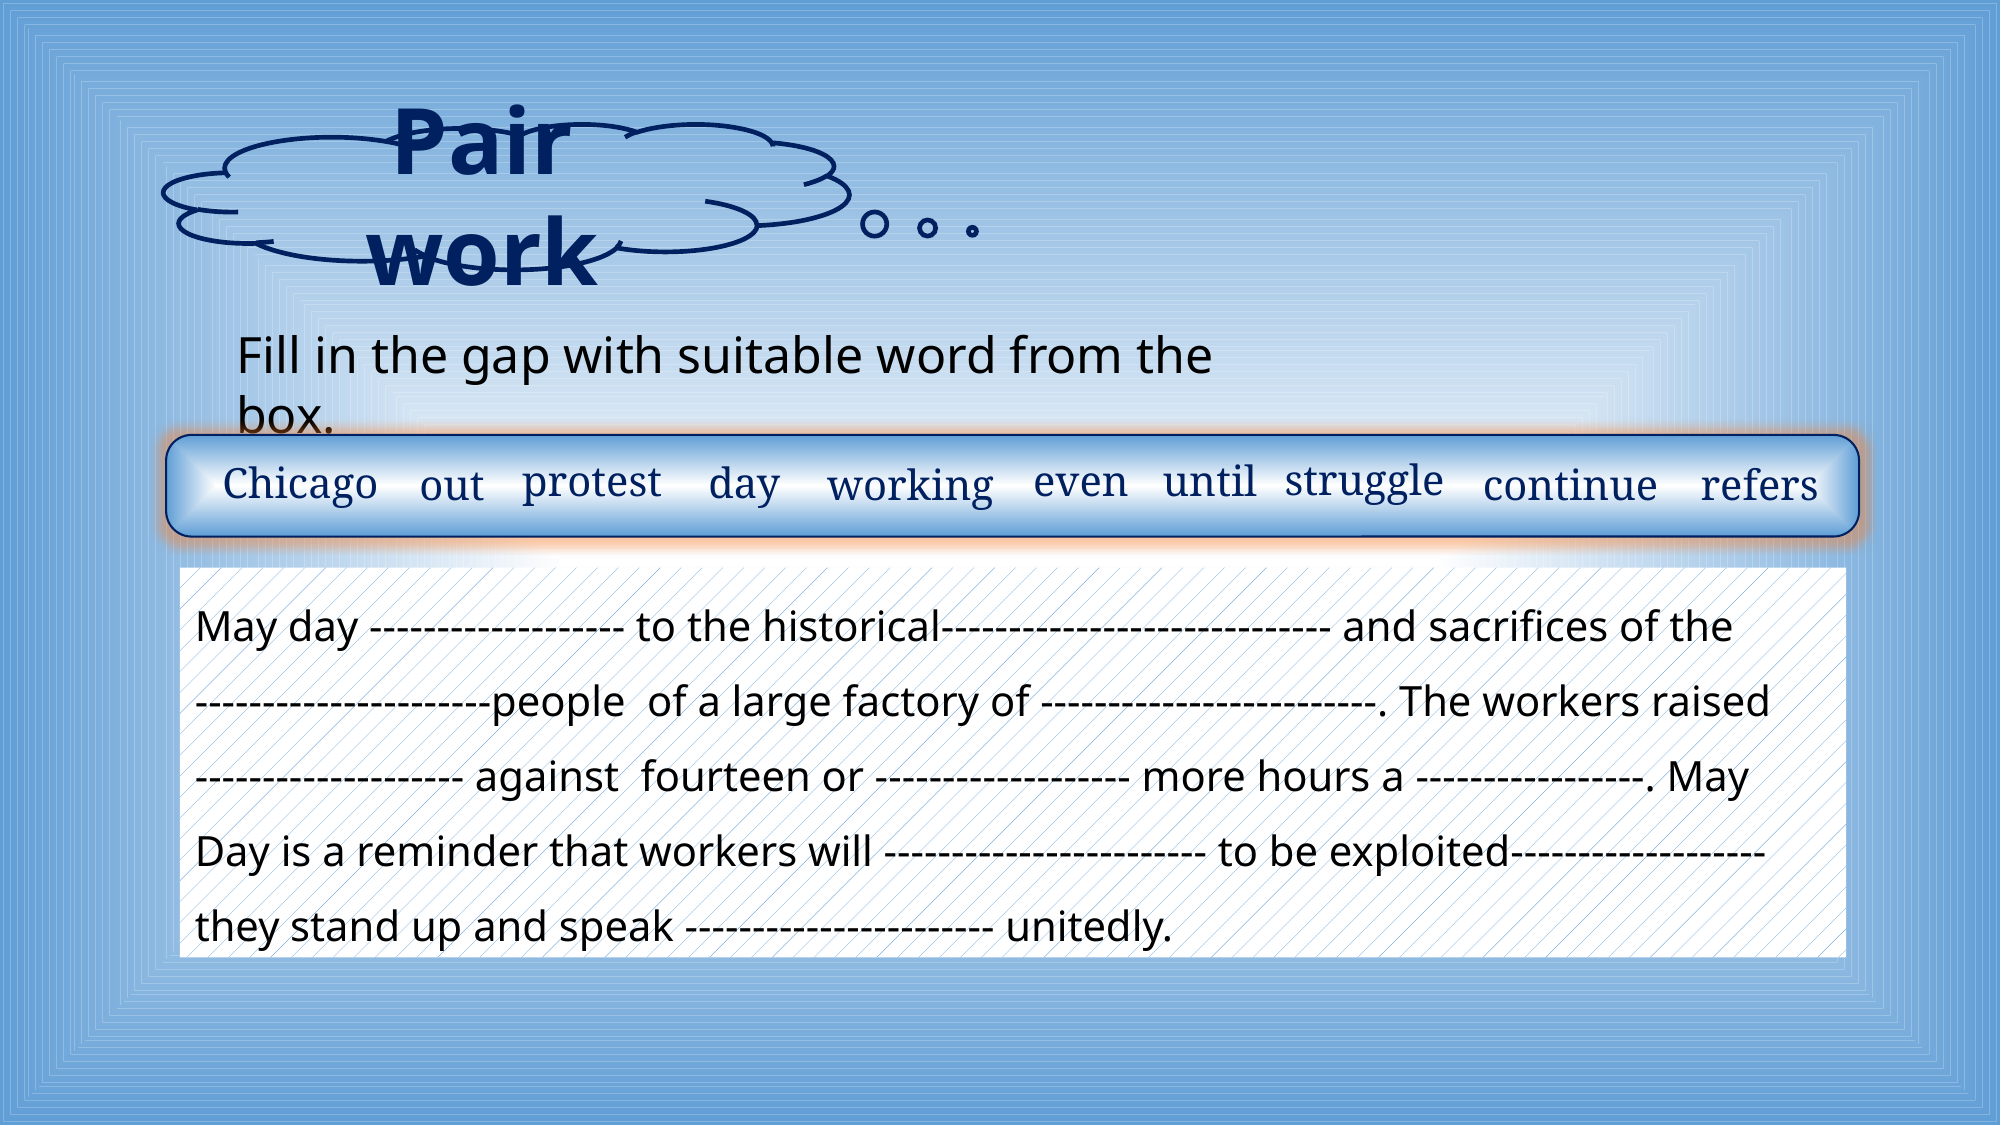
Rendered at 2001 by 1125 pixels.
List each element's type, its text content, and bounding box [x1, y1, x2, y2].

text_box Pair work [918, 218, 937, 238]
text_box May day ------------------- to the historical----------------------------- and sacrifices of the ----------------------people of a large factory of -------------------------. The workers raised -------------------- against fourteen or ------------------- more hours a -----------------. May Day is a reminder that workers will ------------------------ to be exploited------------------- they stand up and speak ----------------------- unitedly. [179, 567, 1847, 958]
text_box even [1018, 447, 1153, 513]
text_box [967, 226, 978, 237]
text_box Fill in the gap with suitable word from the box. [221, 316, 1338, 420]
text_box until [1153, 447, 1284, 513]
text_box protest [507, 447, 701, 513]
text_box Pair work [861, 210, 888, 238]
text_box [165, 433, 1861, 538]
text_box Pair work [162, 123, 851, 271]
text_box out [404, 450, 546, 516]
text_box Chicago [207, 449, 412, 515]
text_box working [812, 450, 1016, 516]
text_box continue [1468, 450, 1691, 516]
text_box day [693, 449, 796, 515]
text_box refers [1685, 451, 1847, 517]
text_box struggle [1269, 446, 1473, 511]
